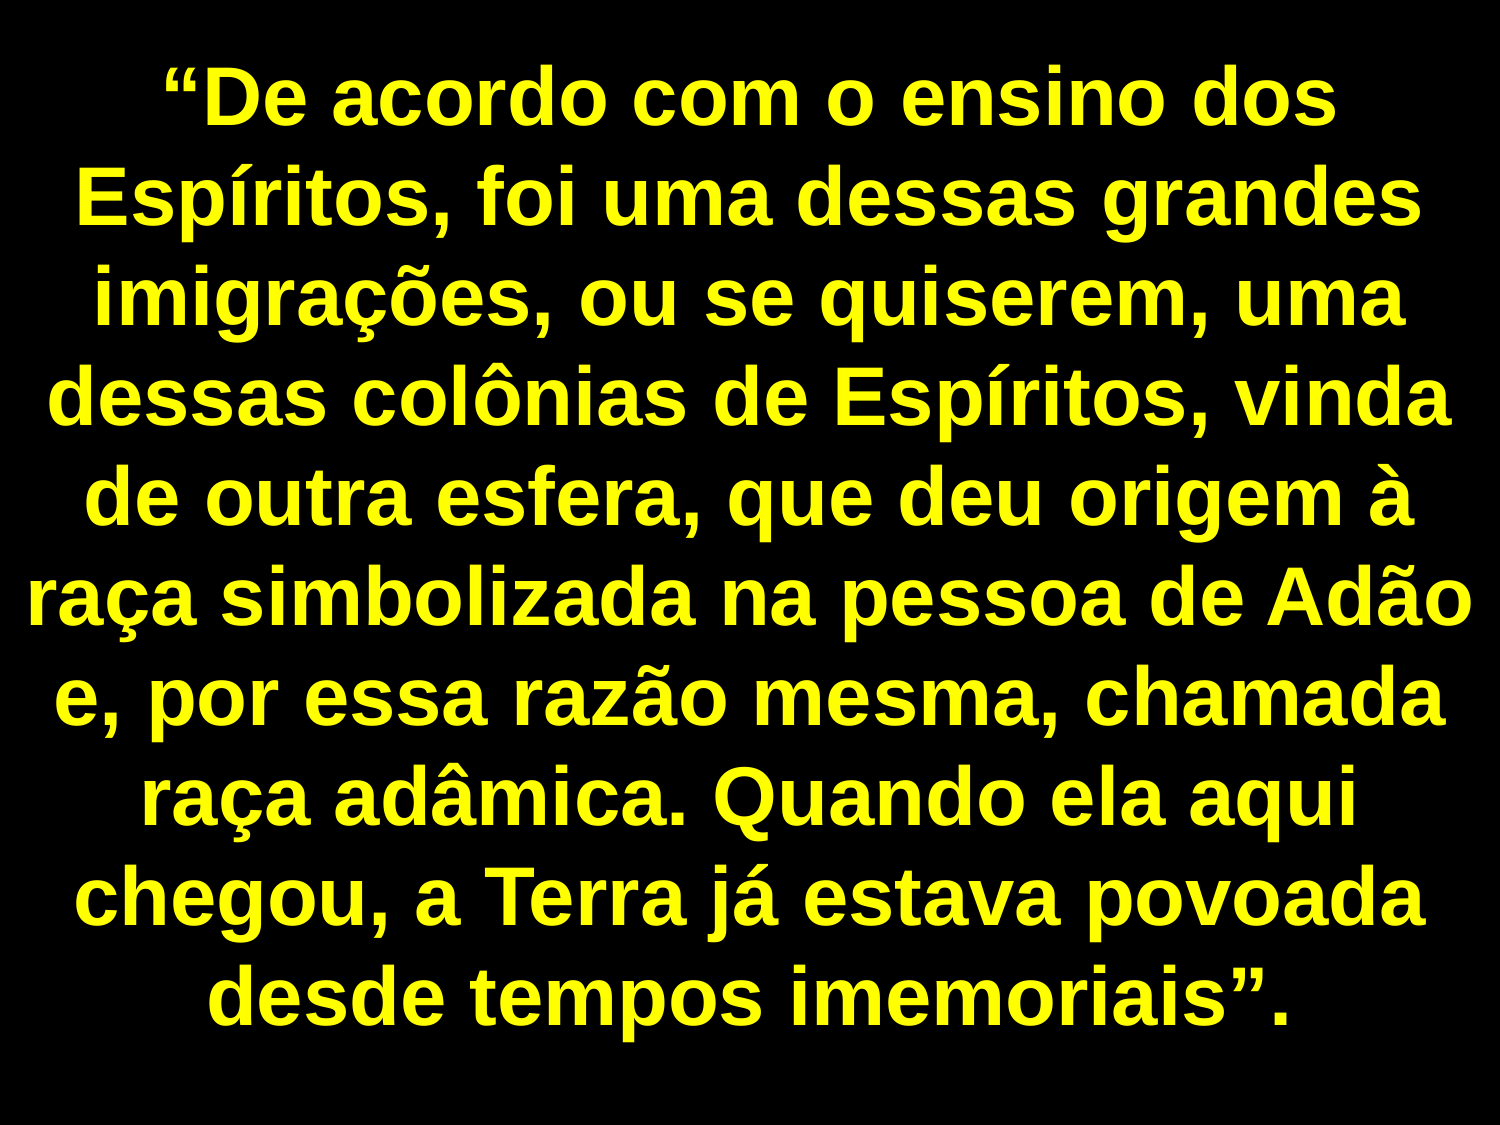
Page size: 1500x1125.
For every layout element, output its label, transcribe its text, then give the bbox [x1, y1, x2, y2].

text_box “De acordo com o ensino dos Espíritos, foi uma dessas grandes imigrações, ou se quiserem, uma dessas colônias de Espíritos, vinda de outra esfera, que deu origem à raça simbolizada na pessoa de Adão e, por essa razão mesma, chamada raça adâmica. Quando ela aqui chegou, a Terra já estava povoada desde tempos imemoriais”. [0, 34, 1500, 1050]
